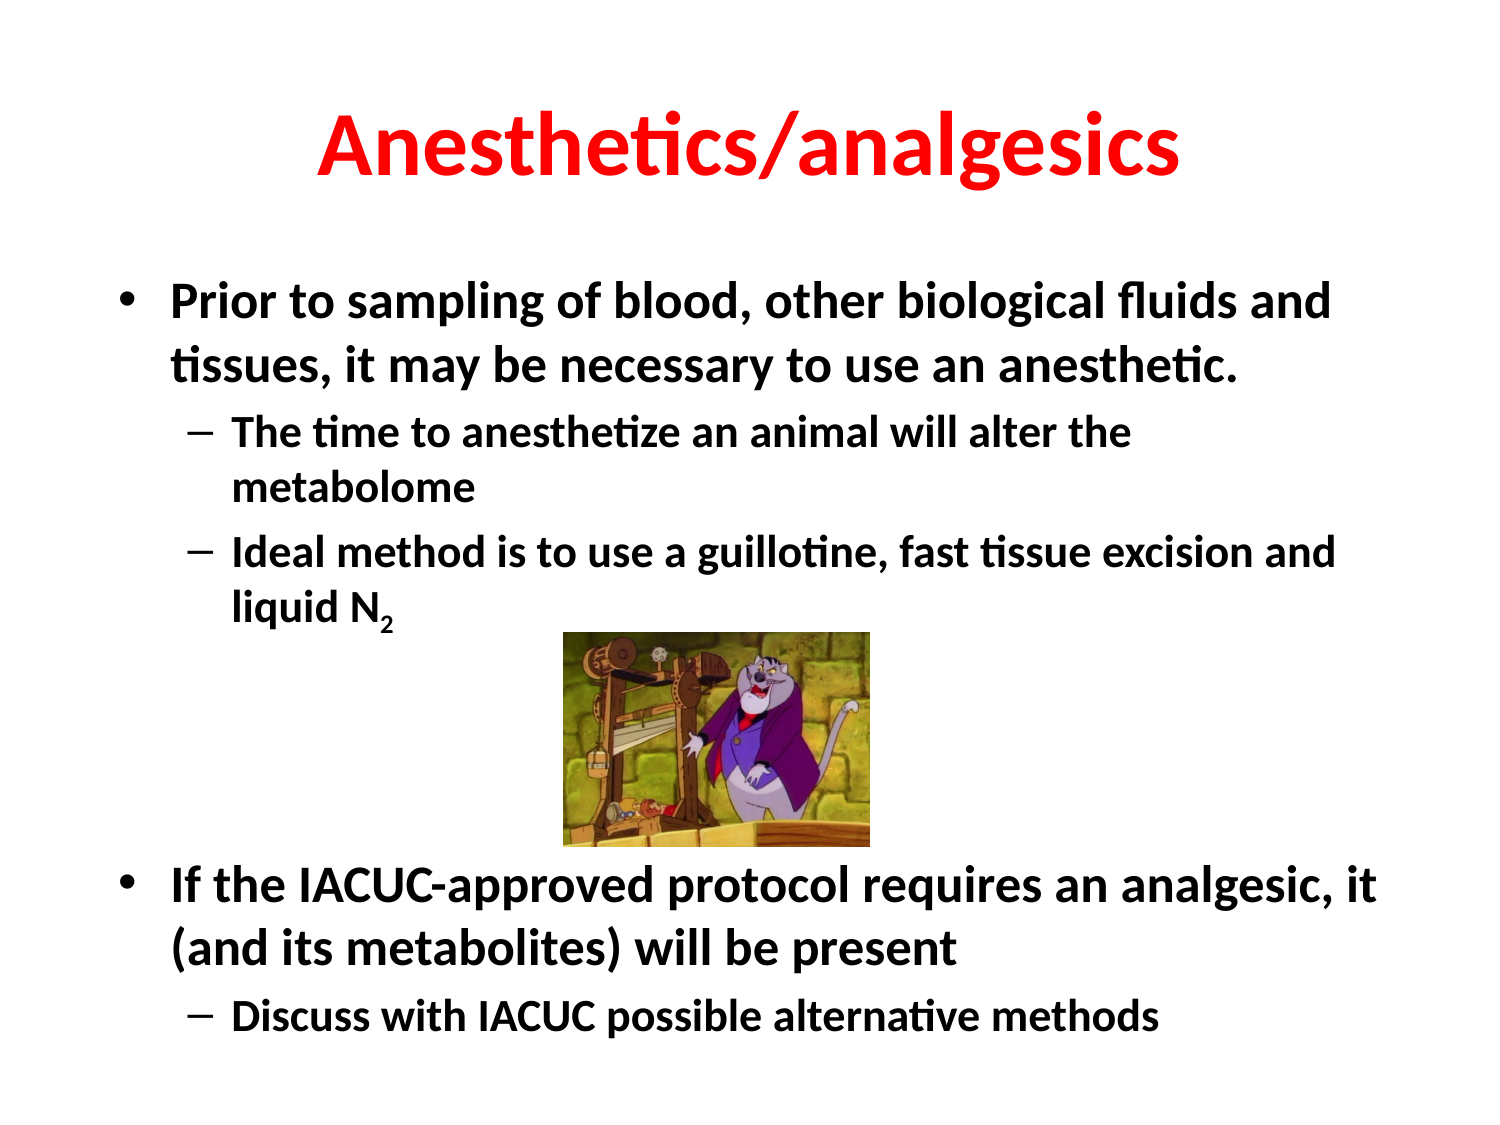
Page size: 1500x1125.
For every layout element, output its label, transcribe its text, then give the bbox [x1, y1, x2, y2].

list Prior to sampling of blood, other biological fluids and tissues, it may be necessary to use an anesthetic. The time to anesthetize an animal will alter the metabolome Ideal method is to use a guillotine, fast tissue excision and liquid N2 If the IACUC-approved protocol requires an analgesic, it (and its metabolites) will be present Discuss with IACUC possible alternative methods [103, 258, 1397, 1054]
picture [563, 631, 870, 847]
title Anesthetics/analgesics [75, 45, 1425, 233]
